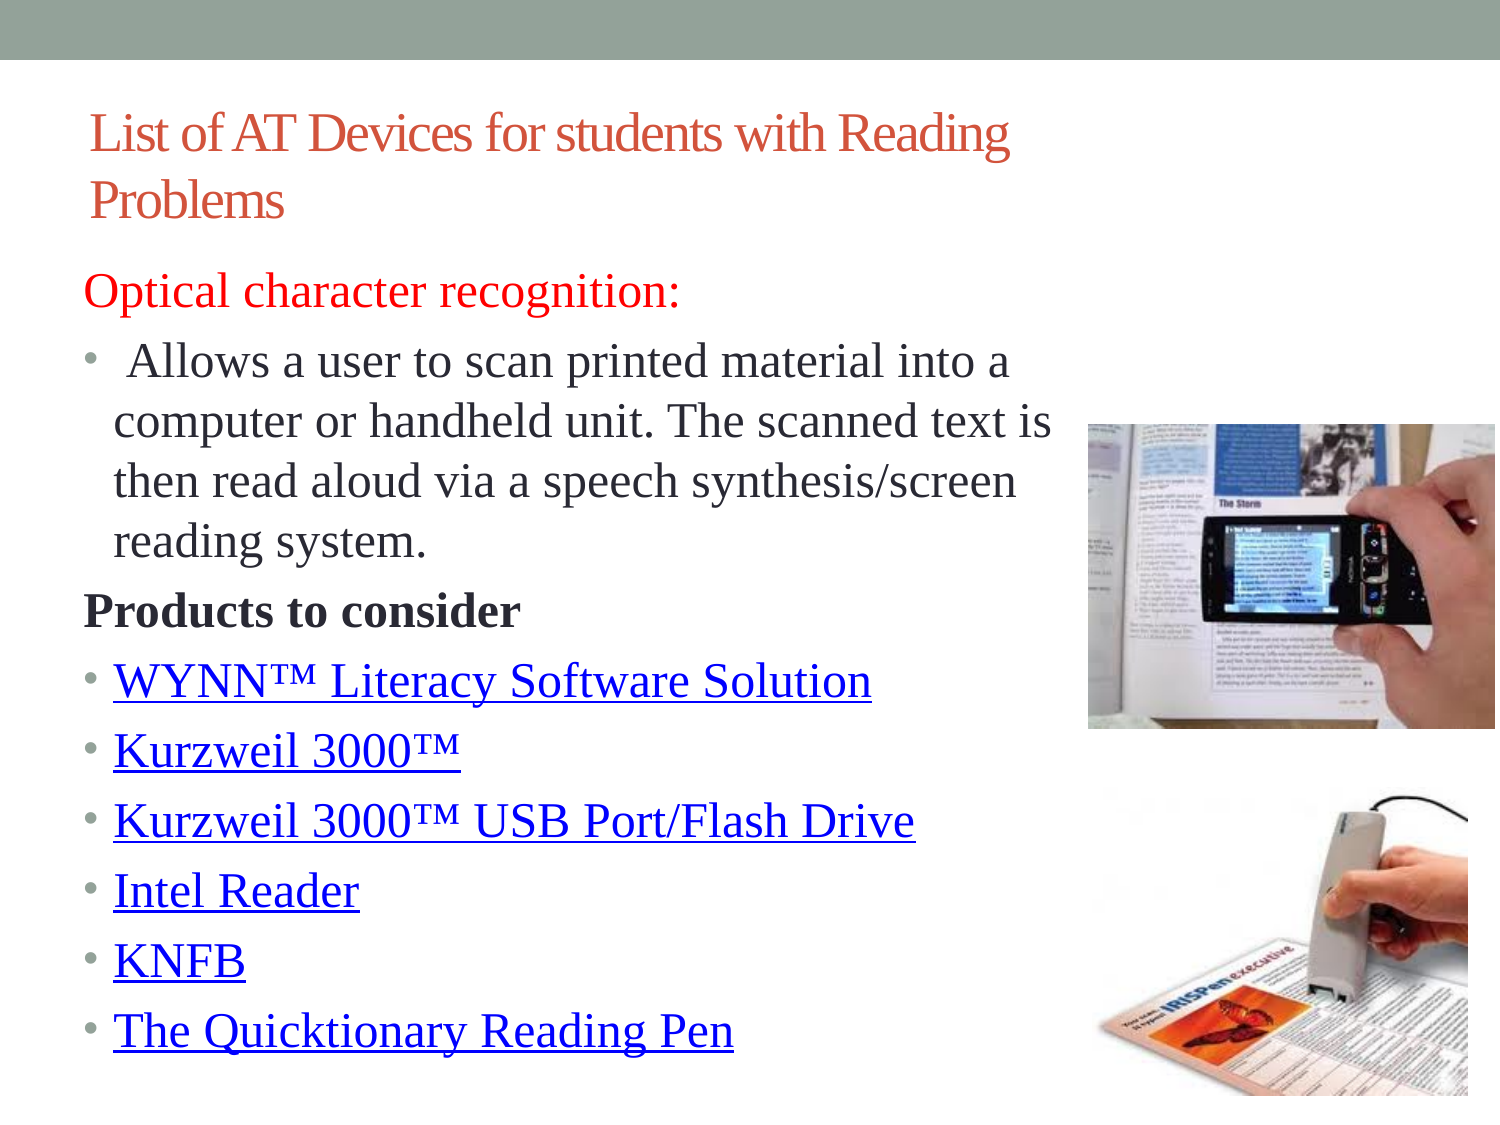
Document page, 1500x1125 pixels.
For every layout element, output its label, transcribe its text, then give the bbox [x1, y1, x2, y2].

list Optical character recognition: Allows a user to scan printed material into a computer or handheld unit. The scanned text is then read aloud via a speech synthesis/screen reading system. Products to consider WYNN™ Literacy Software Solution Kurzweil 3000™ Kurzweil 3000™ USB Port/Flash Drive Intel Reader KNFB The Quicktionary Reading Pen [68, 249, 1119, 1100]
picture [1092, 787, 1469, 1096]
title List of AT Devices for students with Reading Problems [74, 87, 1112, 238]
picture [1088, 424, 1495, 729]
